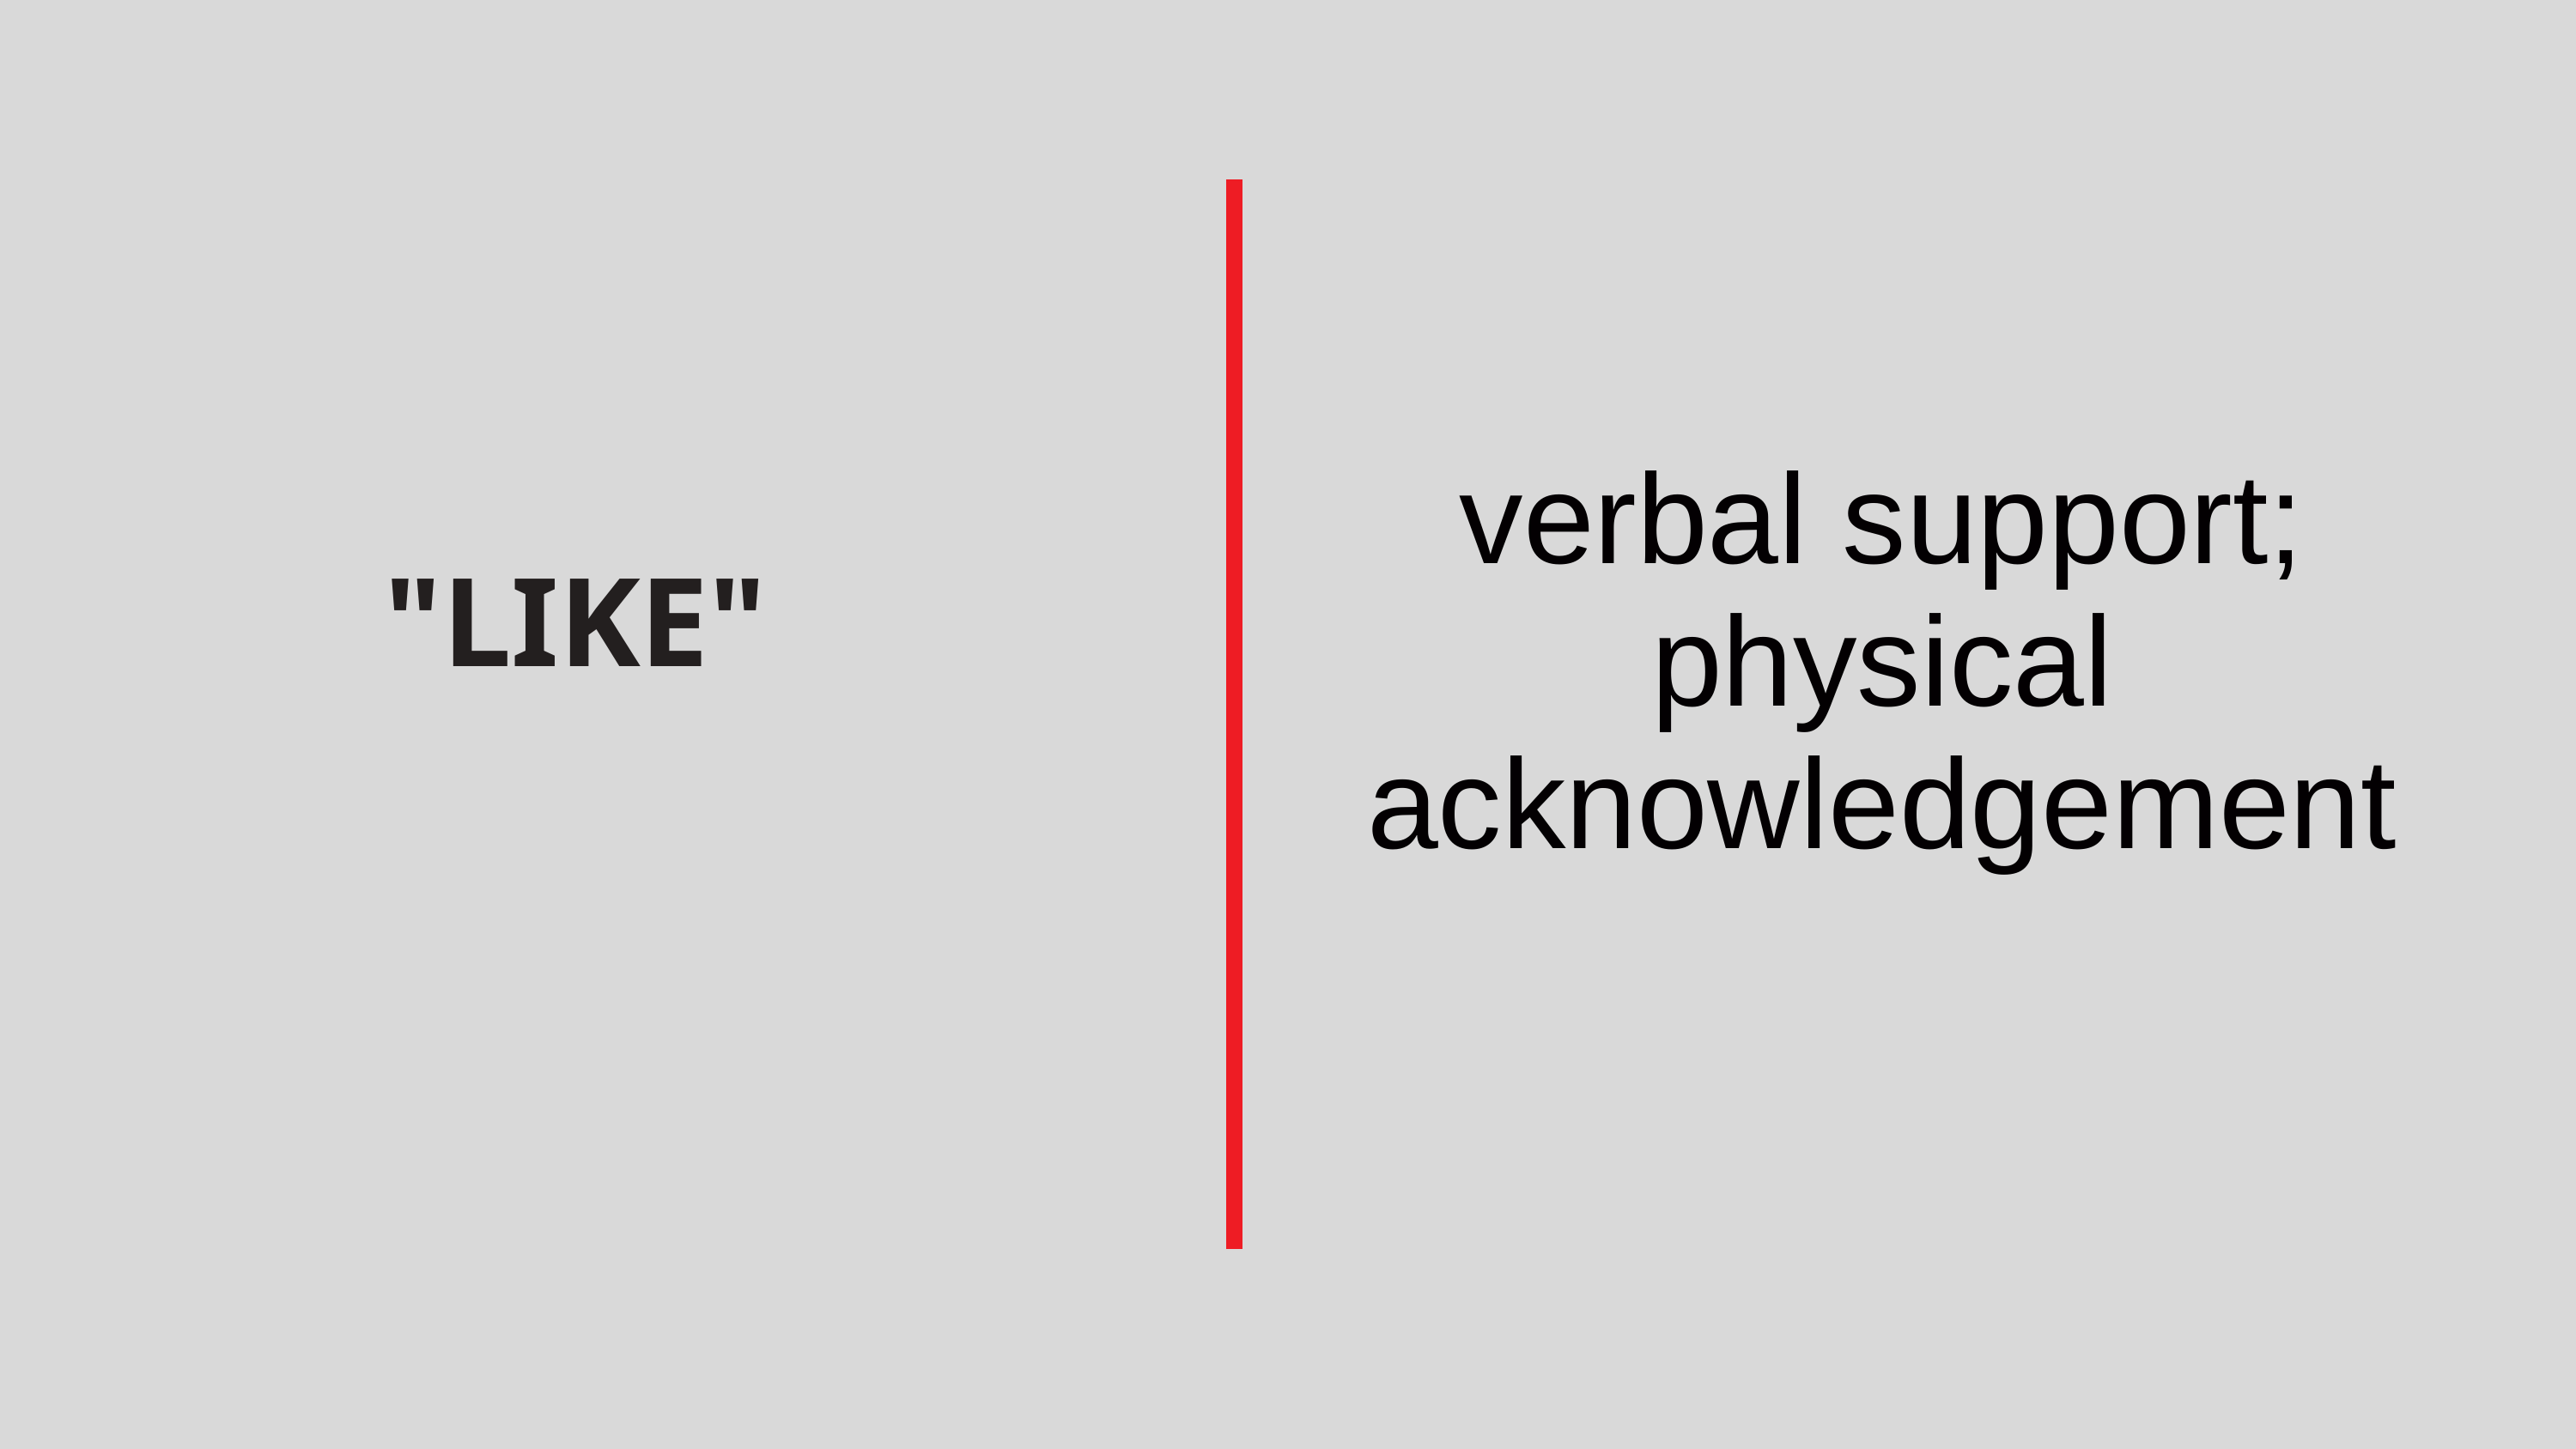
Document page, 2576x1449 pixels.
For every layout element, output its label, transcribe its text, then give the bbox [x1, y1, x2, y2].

text_box "LIKE" [0, 529, 1183, 691]
text_box verbal support; physical acknowledgement [1285, 449, 2479, 878]
